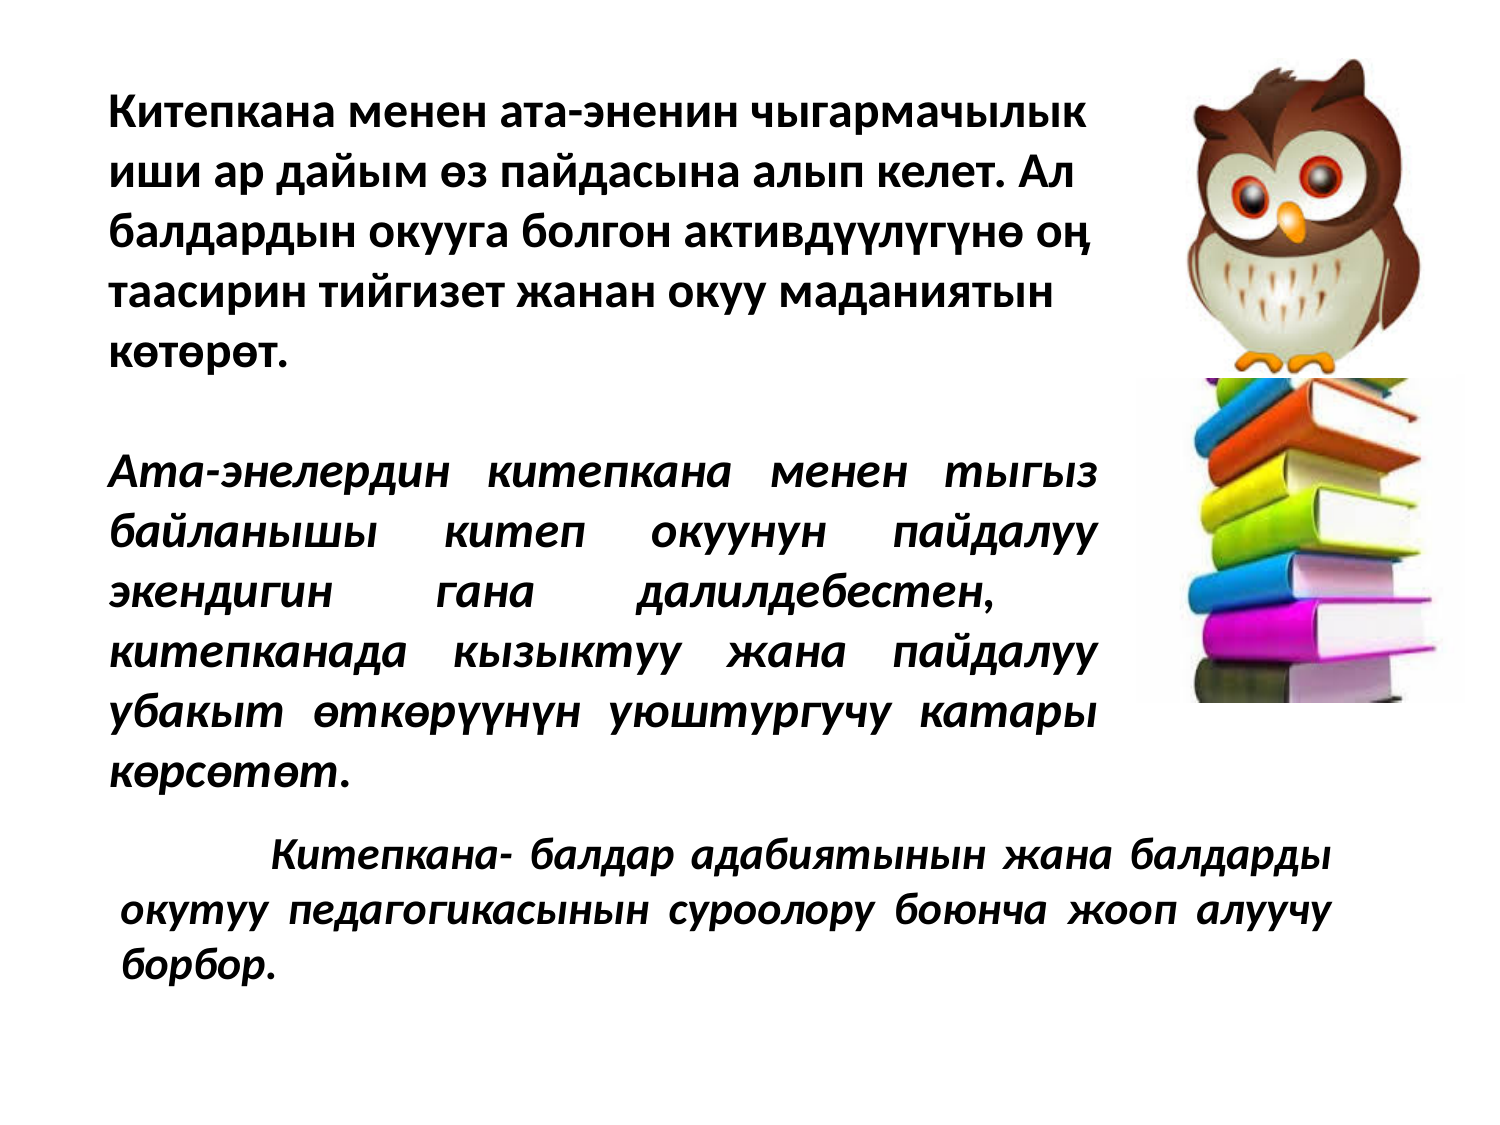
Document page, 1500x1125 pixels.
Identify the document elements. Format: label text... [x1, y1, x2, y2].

text_box Китепкана менен ата-эненин чыгармачылык иши ар дайым өз пайдасына алып келет. Ал балдардын окууга болгон активдүүлүгүнө оӊ таасирин тийгизет жанан окуу маданиятын көтөрөт. Ата-энелердин китепкана менен тыгыз байланышы китеп окуунун пайдалуу экендигин гана далилдебестен, китепканада кызыктуу жана пайдалуу убакыт өткөрүүнүн уюштургучу катары көрсөтөт. [93, 70, 1114, 805]
title Китепкана- балдар адабиятынын жана балдарды окутуу педагогикасынын суроолору боюнча жооп алуучу борбор. [105, 832, 1348, 997]
picture [1136, 58, 1465, 704]
